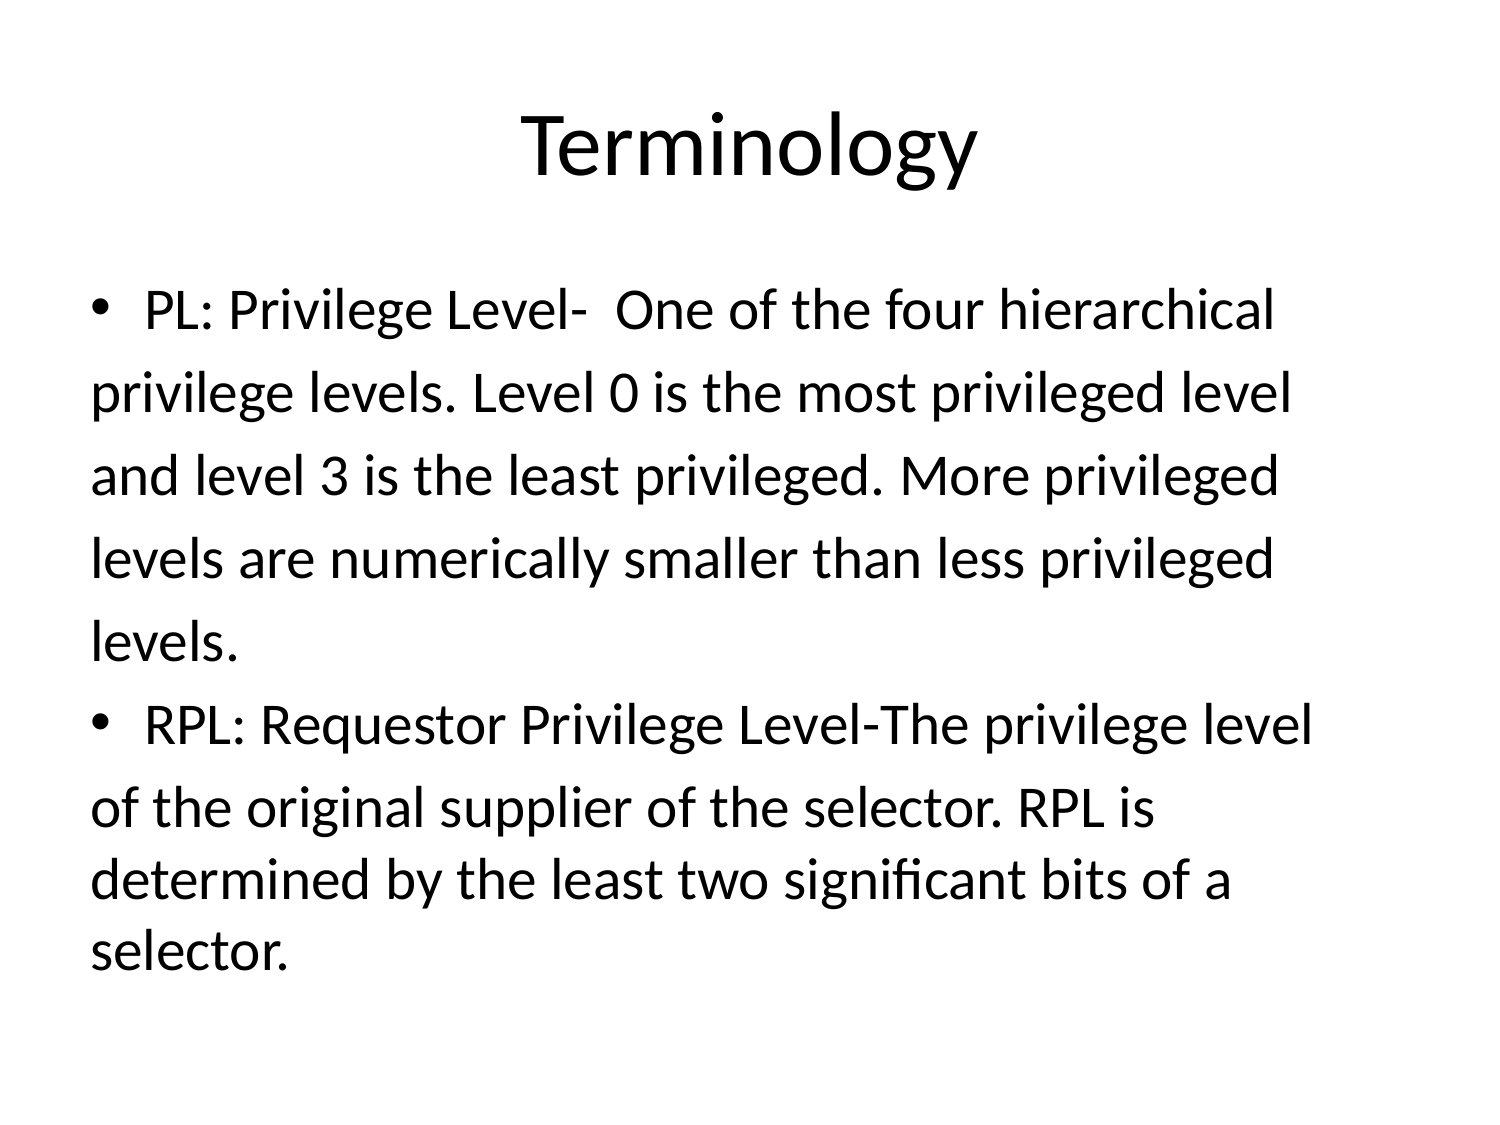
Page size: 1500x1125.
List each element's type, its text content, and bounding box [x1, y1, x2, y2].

list PL: Privilege Level- One of the four hierarchical privilege levels. Level 0 is the most privileged level and level 3 is the least privileged. More privileged levels are numerically smaller than less privileged levels. RPL: Requestor Privilege Level-The privilege level of the original supplier of the selector. RPL is determined by the least two significant bits of a selector. [75, 262, 1425, 1005]
title Terminology [75, 45, 1425, 233]
